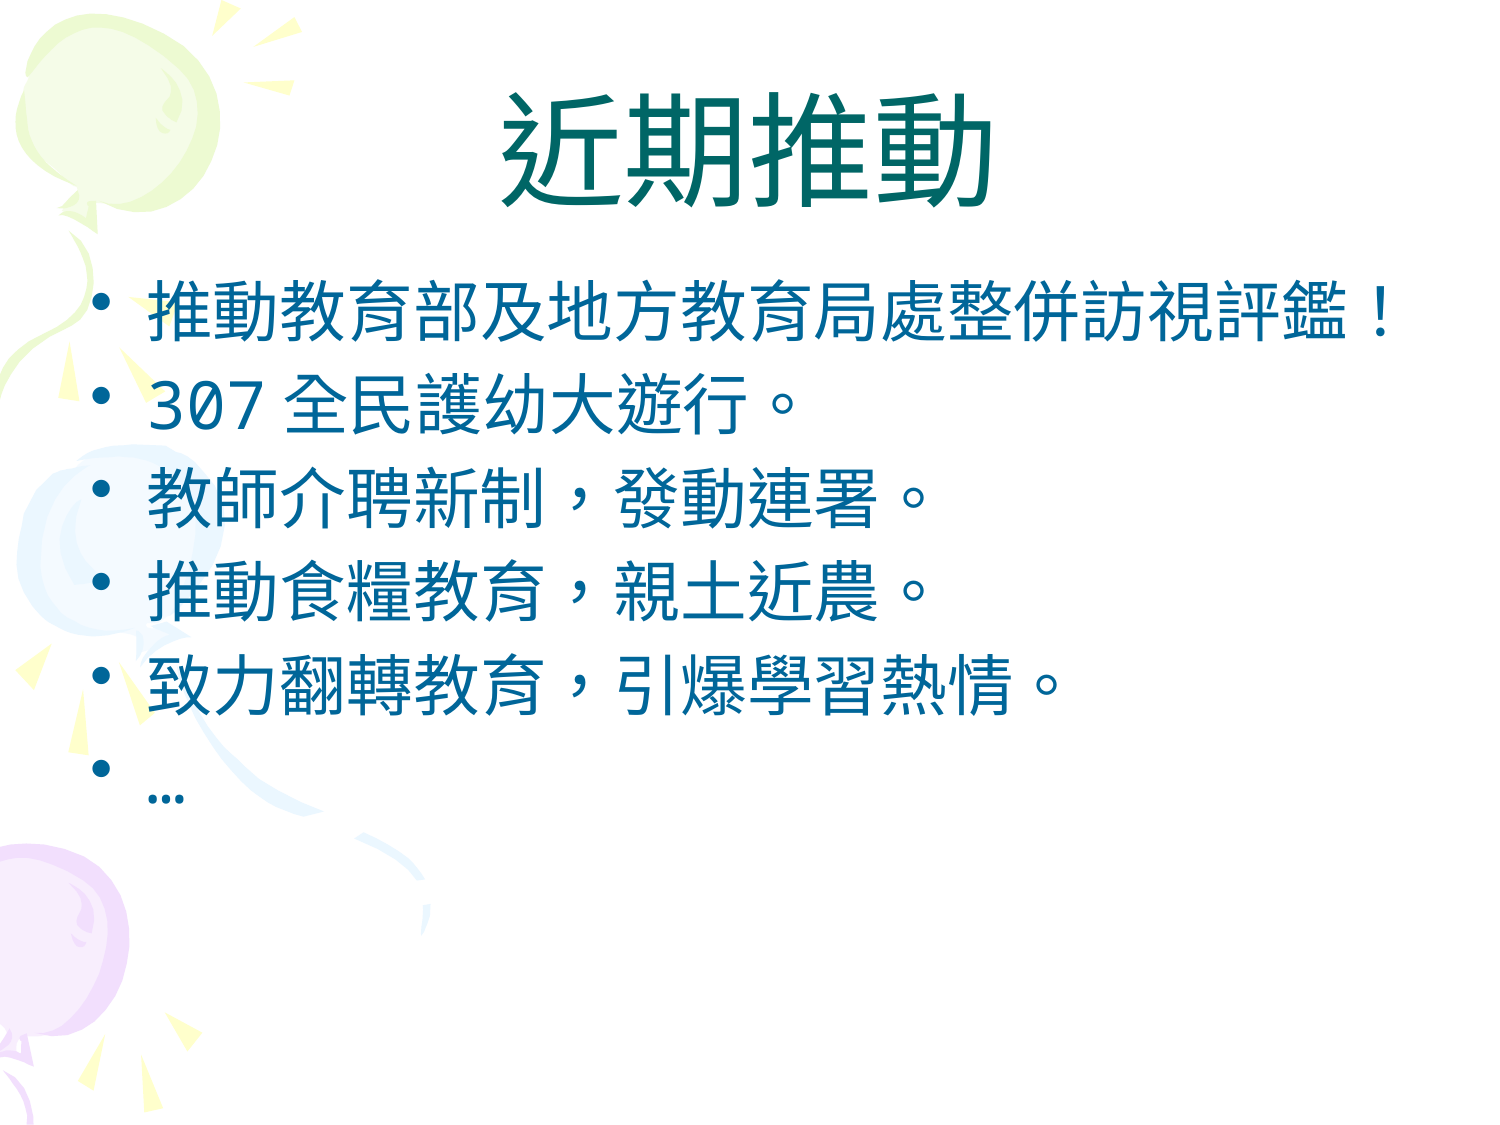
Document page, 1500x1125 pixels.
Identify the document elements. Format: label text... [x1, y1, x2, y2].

list 推動教育部及地方教育局處整併訪視評鑑！ 307全民護幼大遊行。 教師介聘新制，發動連署。 推動食糧教育，親土近農。 致力翻轉教育，引爆學習熱情。 … [75, 262, 1459, 1035]
title 近期推動 [72, 16, 1426, 233]
